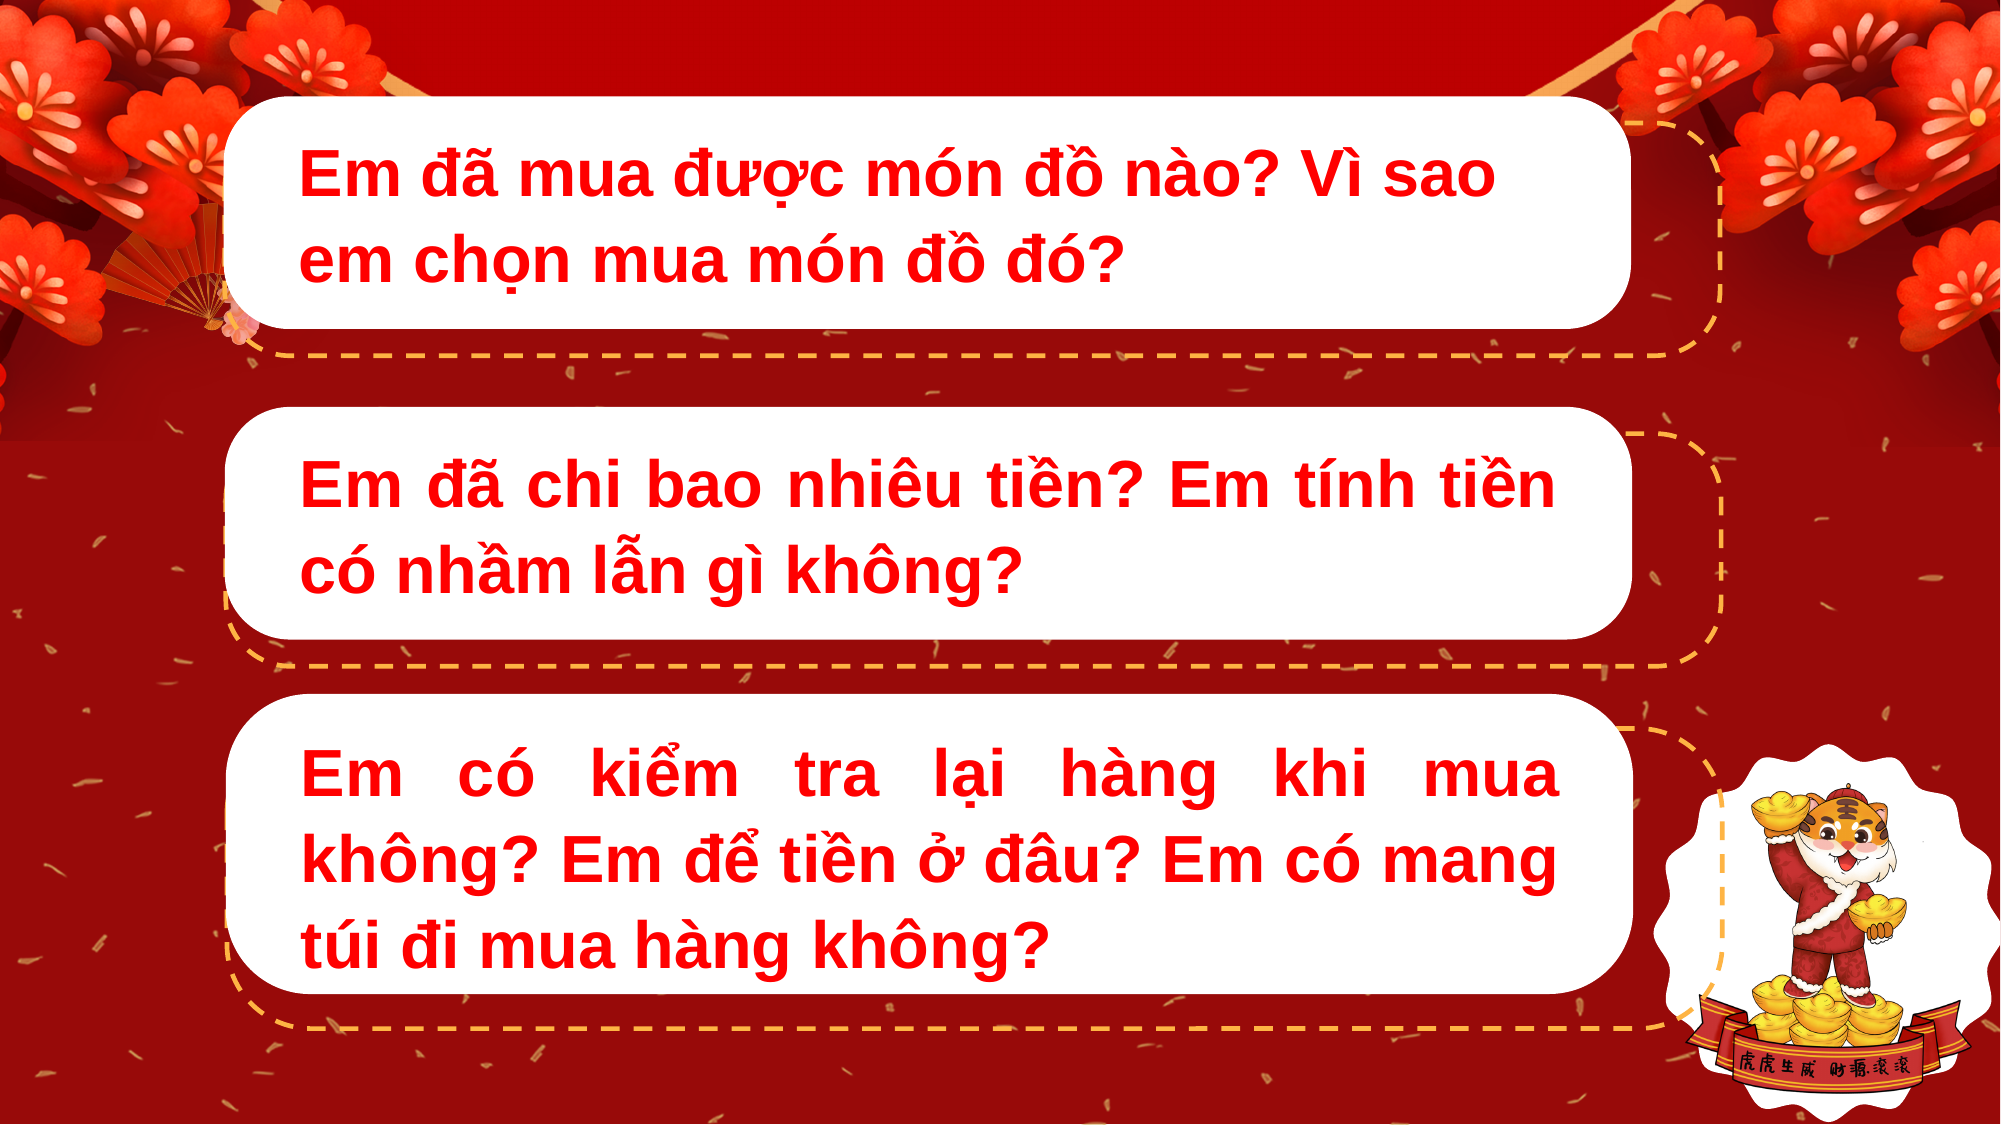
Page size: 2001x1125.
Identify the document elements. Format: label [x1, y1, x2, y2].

text_box [0, 0, 2000, 447]
text_box [223, 96, 1721, 357]
text_box [1653, 743, 2000, 1123]
picture [0, 0, 2001, 1125]
text_box [225, 693, 1723, 1029]
text_box [224, 406, 1722, 667]
